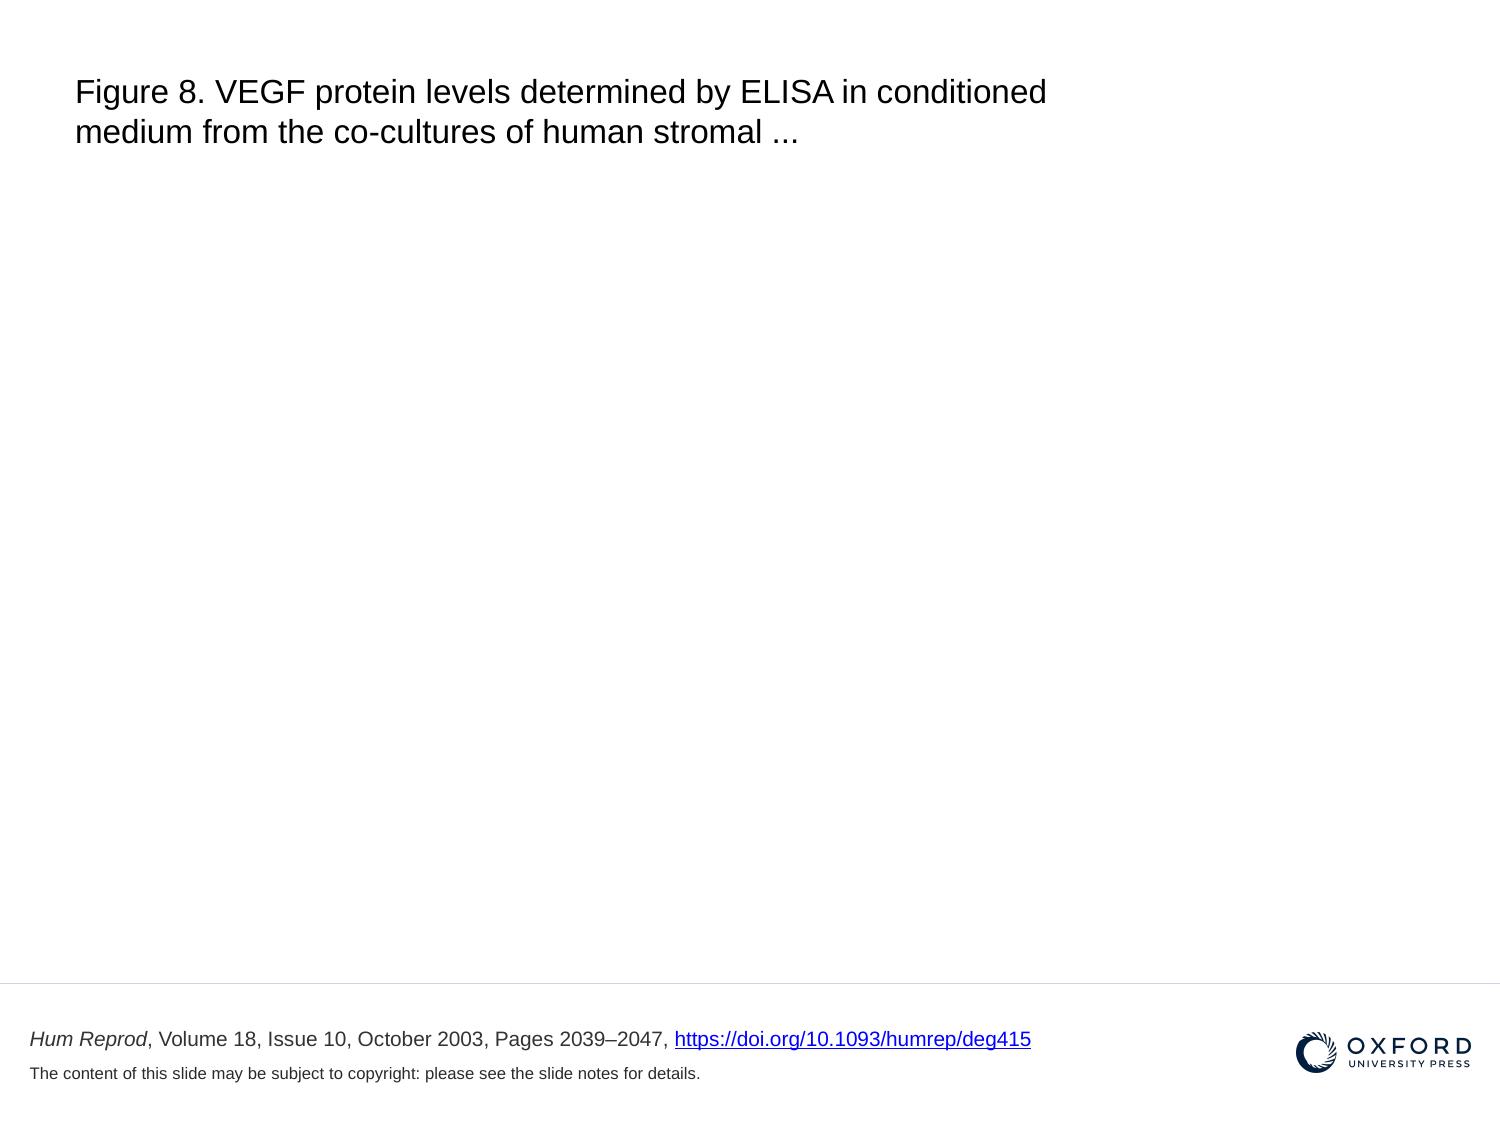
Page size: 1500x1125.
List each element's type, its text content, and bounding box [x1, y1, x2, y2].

picture [1296, 1032, 1471, 1073]
title Figure 8. VEGF protein levels determined by ELISA in conditioned medium from the co‐cultures of human stromal ... [75, 69, 1078, 171]
footer Hum Reprod, Volume 18, Issue 10, October 2003, Pages 2039–2047, https://doi.org/10.1093/humrep/deg415 The content of this slide may be subject to copyright: please see the slide notes for details. [0, 983, 1260, 1125]
